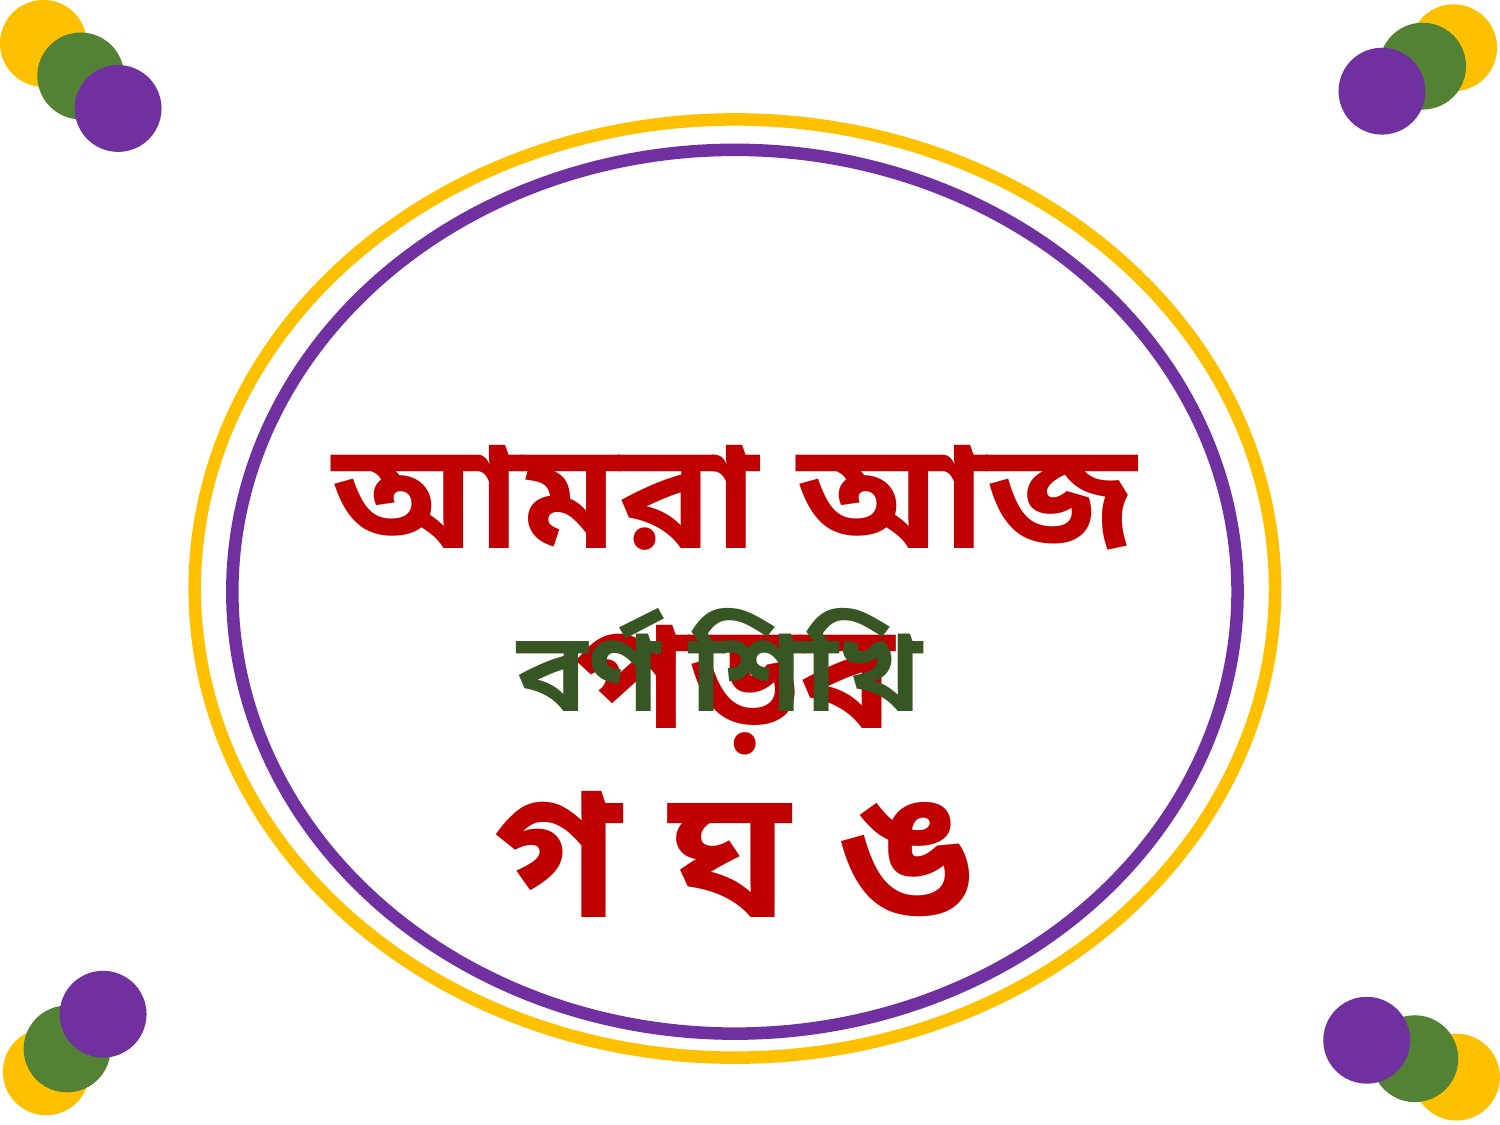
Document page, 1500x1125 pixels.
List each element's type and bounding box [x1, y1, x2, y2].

text_box [396, 956, 404, 962]
text_box [36, 31, 124, 121]
text_box [1383, 21, 1468, 111]
text_box [1322, 995, 1412, 1085]
text_box [1418, 3, 1499, 92]
text_box [22, 1005, 111, 1094]
text_box [0, 0, 87, 88]
text_box [58, 969, 148, 1059]
text_box [1, 1032, 88, 1117]
text_box [1378, 1014, 1460, 1104]
text_box [1420, 1032, 1500, 1122]
text_box [193, 118, 1277, 1059]
text_box [73, 63, 163, 153]
text_box [231, 148, 1239, 1035]
text_box [1066, 956, 1074, 962]
text_box [1337, 46, 1427, 136]
